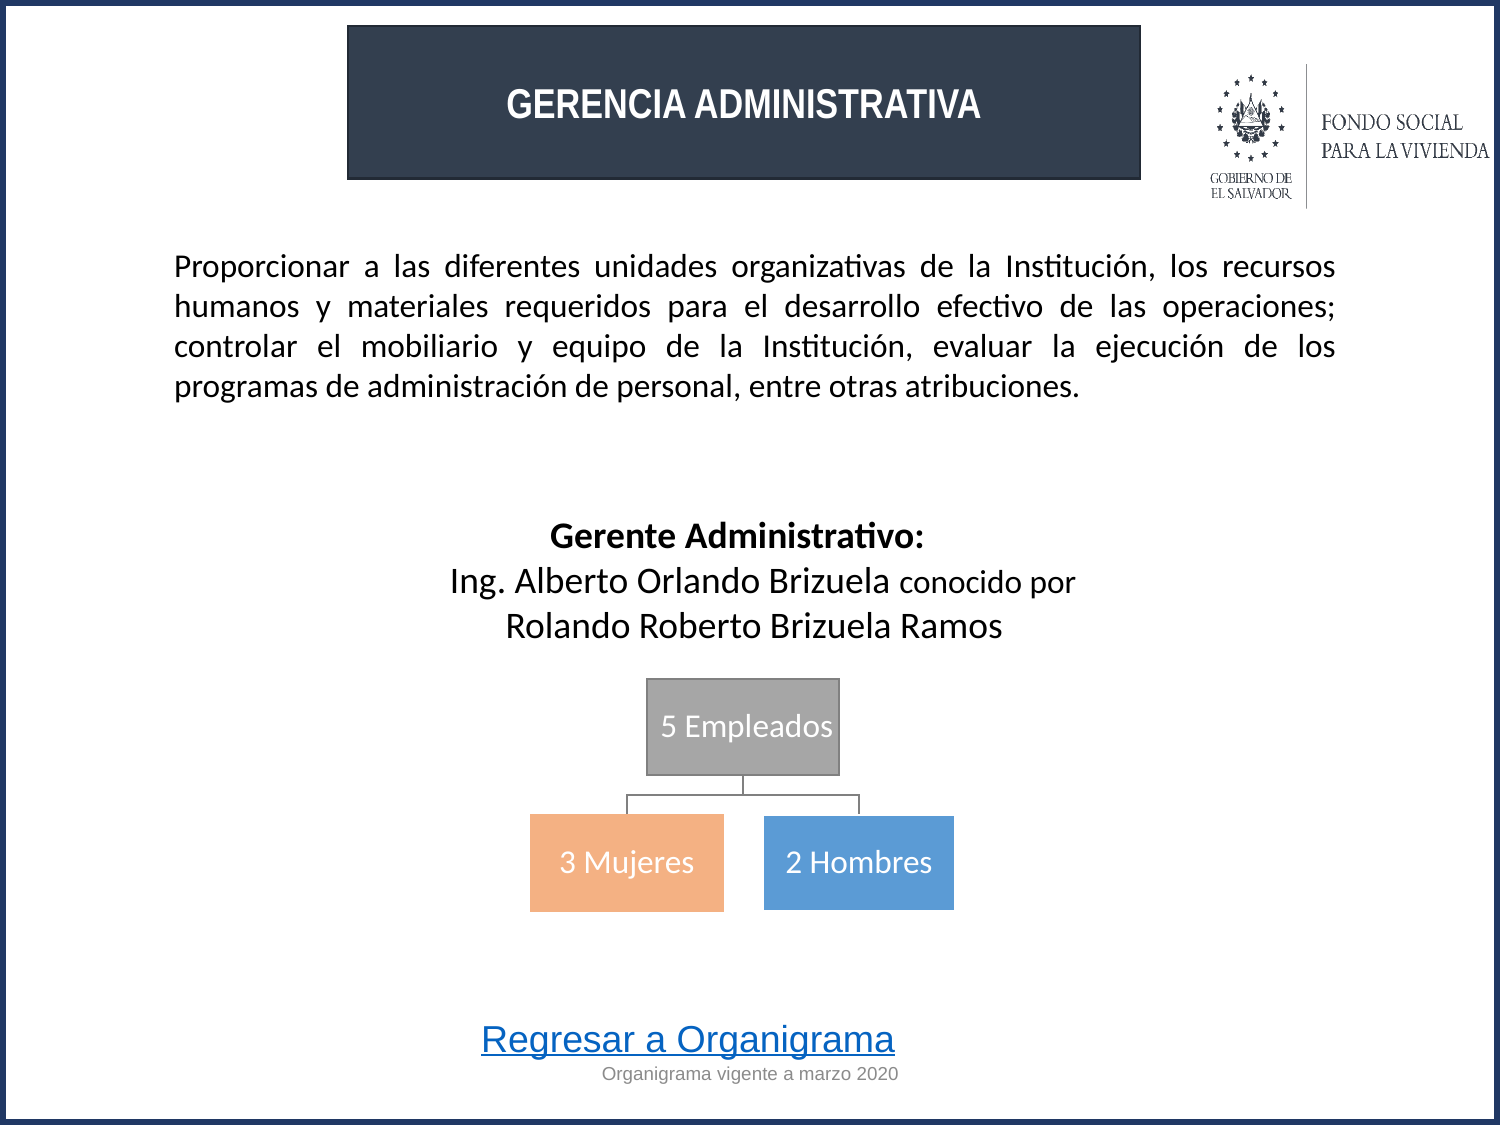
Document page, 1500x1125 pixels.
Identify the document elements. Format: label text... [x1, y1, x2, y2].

text_box Proporcionar a las diferentes unidades organizativas de la Institución, los recursos humanos y materiales requeridos para el desarrollo efectivo de las operaciones; controlar el mobiliario y equipo de la Institución, evaluar la ejecución de los programas de administración de personal, entre otras atribuciones. [159, 237, 1353, 412]
picture [1190, 2, 1498, 304]
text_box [496, 678, 991, 911]
text_box Gerente Administrativo: Ing. Alberto Orlando Brizuela conocido por Rolando Roberto Brizuela Ramos [395, 503, 1122, 654]
text_box Regresar a Organigrama [466, 1007, 957, 1067]
text_box GERENCIA ADMINISTRATIVA [347, 25, 1141, 180]
footer Organigrama vigente a marzo 2020 [496, 1042, 1004, 1103]
